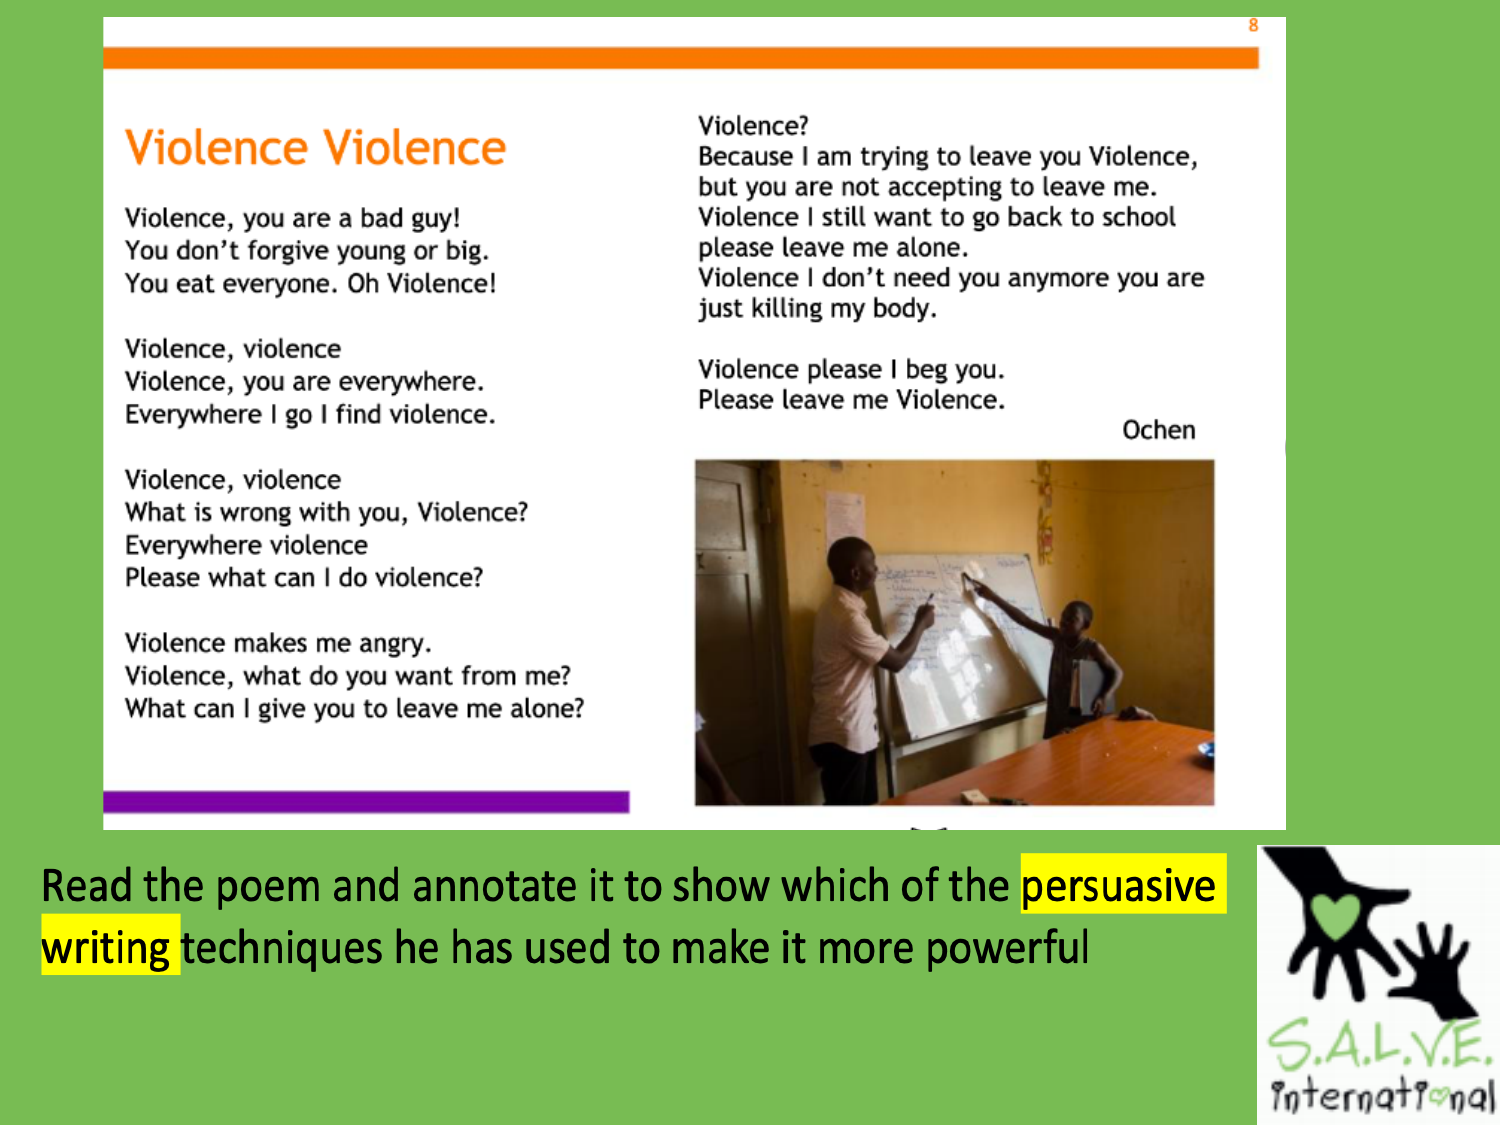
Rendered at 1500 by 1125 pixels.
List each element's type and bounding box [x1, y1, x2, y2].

list [103, 16, 1287, 830]
picture [12, 839, 1500, 1125]
